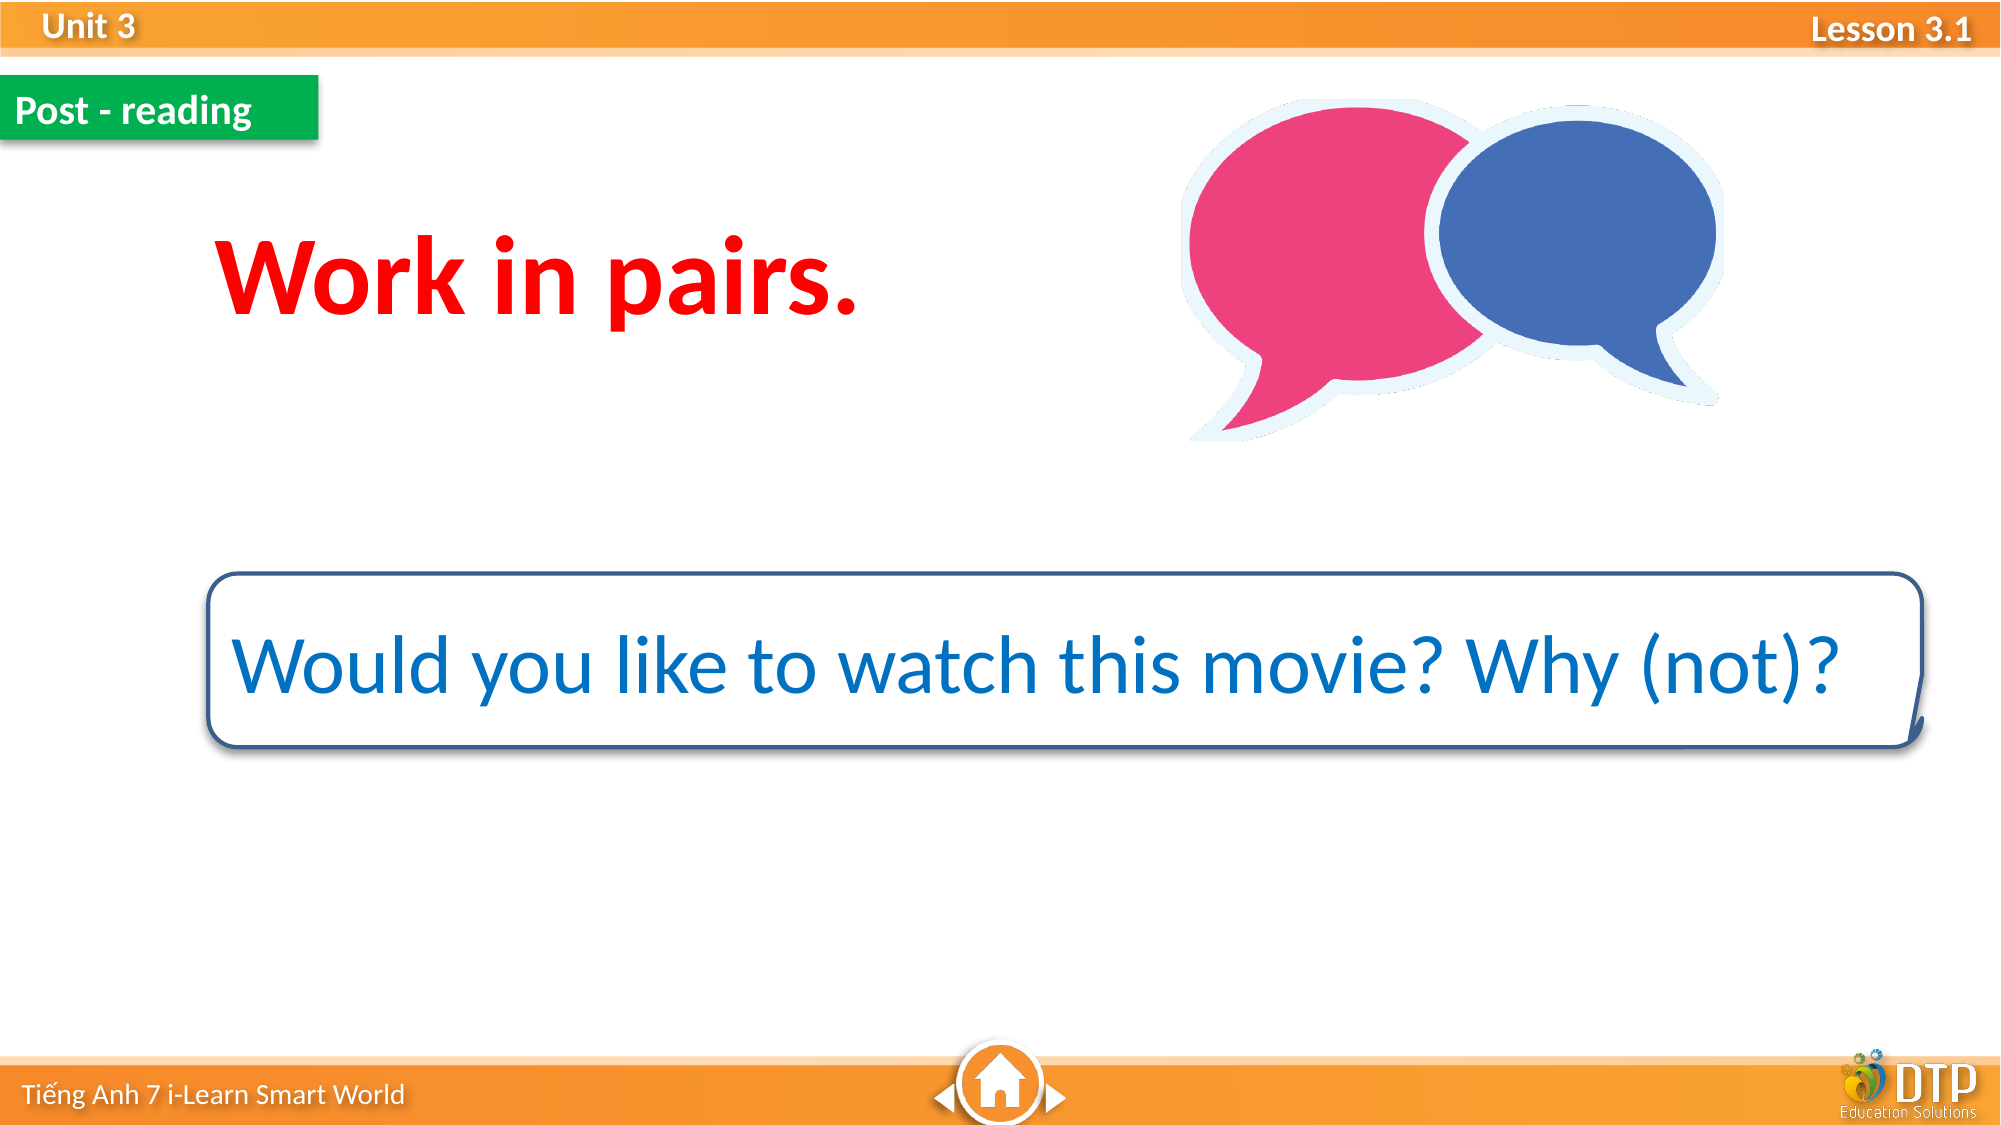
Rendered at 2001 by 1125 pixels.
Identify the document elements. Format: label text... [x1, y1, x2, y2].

picture [0, 2, 2001, 1125]
text_box Post - reading [0, 75, 319, 140]
text_box Work in pairs. [199, 194, 878, 345]
text_box Would you like to watch this movie? Why (not)? [206, 571, 1925, 750]
